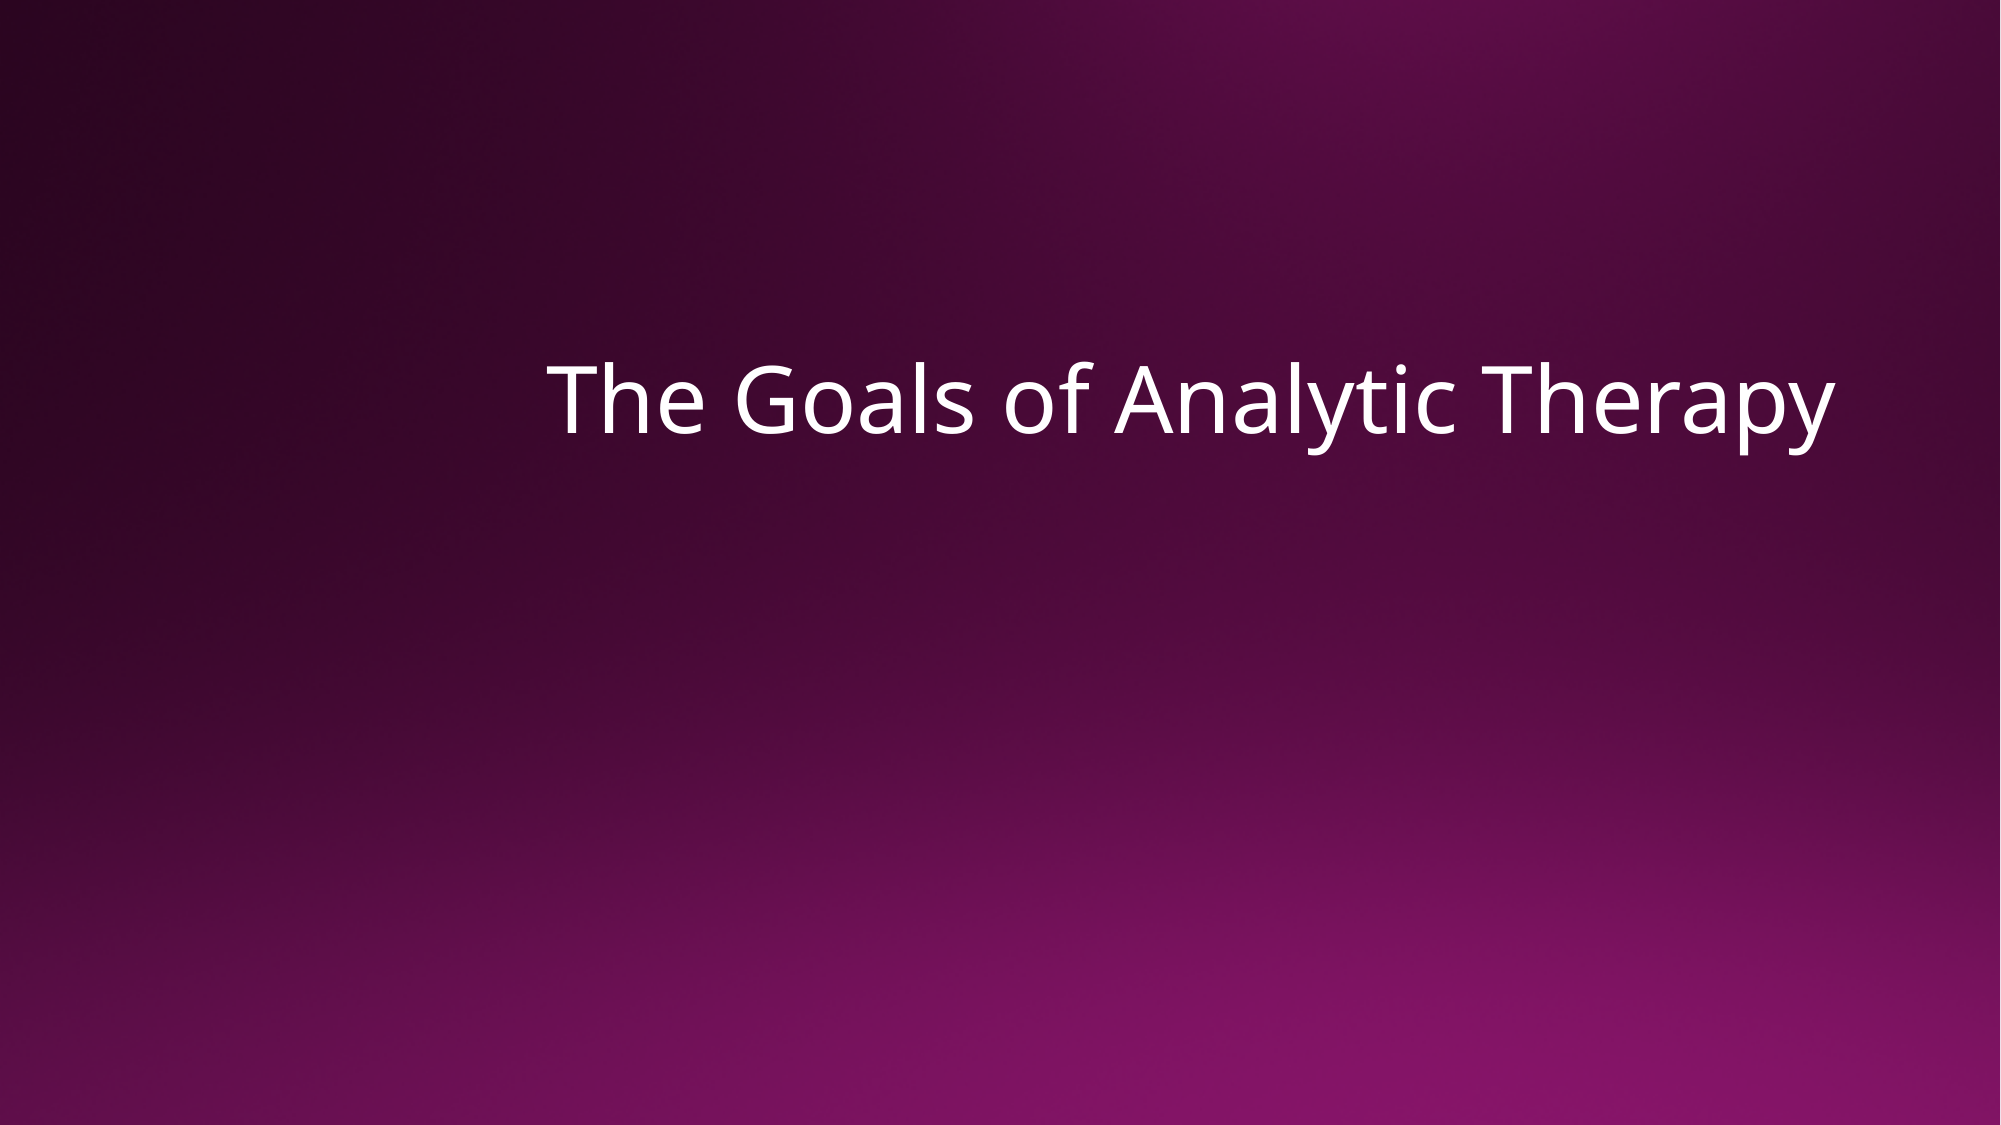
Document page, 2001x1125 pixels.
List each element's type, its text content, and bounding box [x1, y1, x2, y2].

title The Goals of Analytic Therapy [126, 244, 1852, 462]
picture [0, 0, 2001, 1125]
